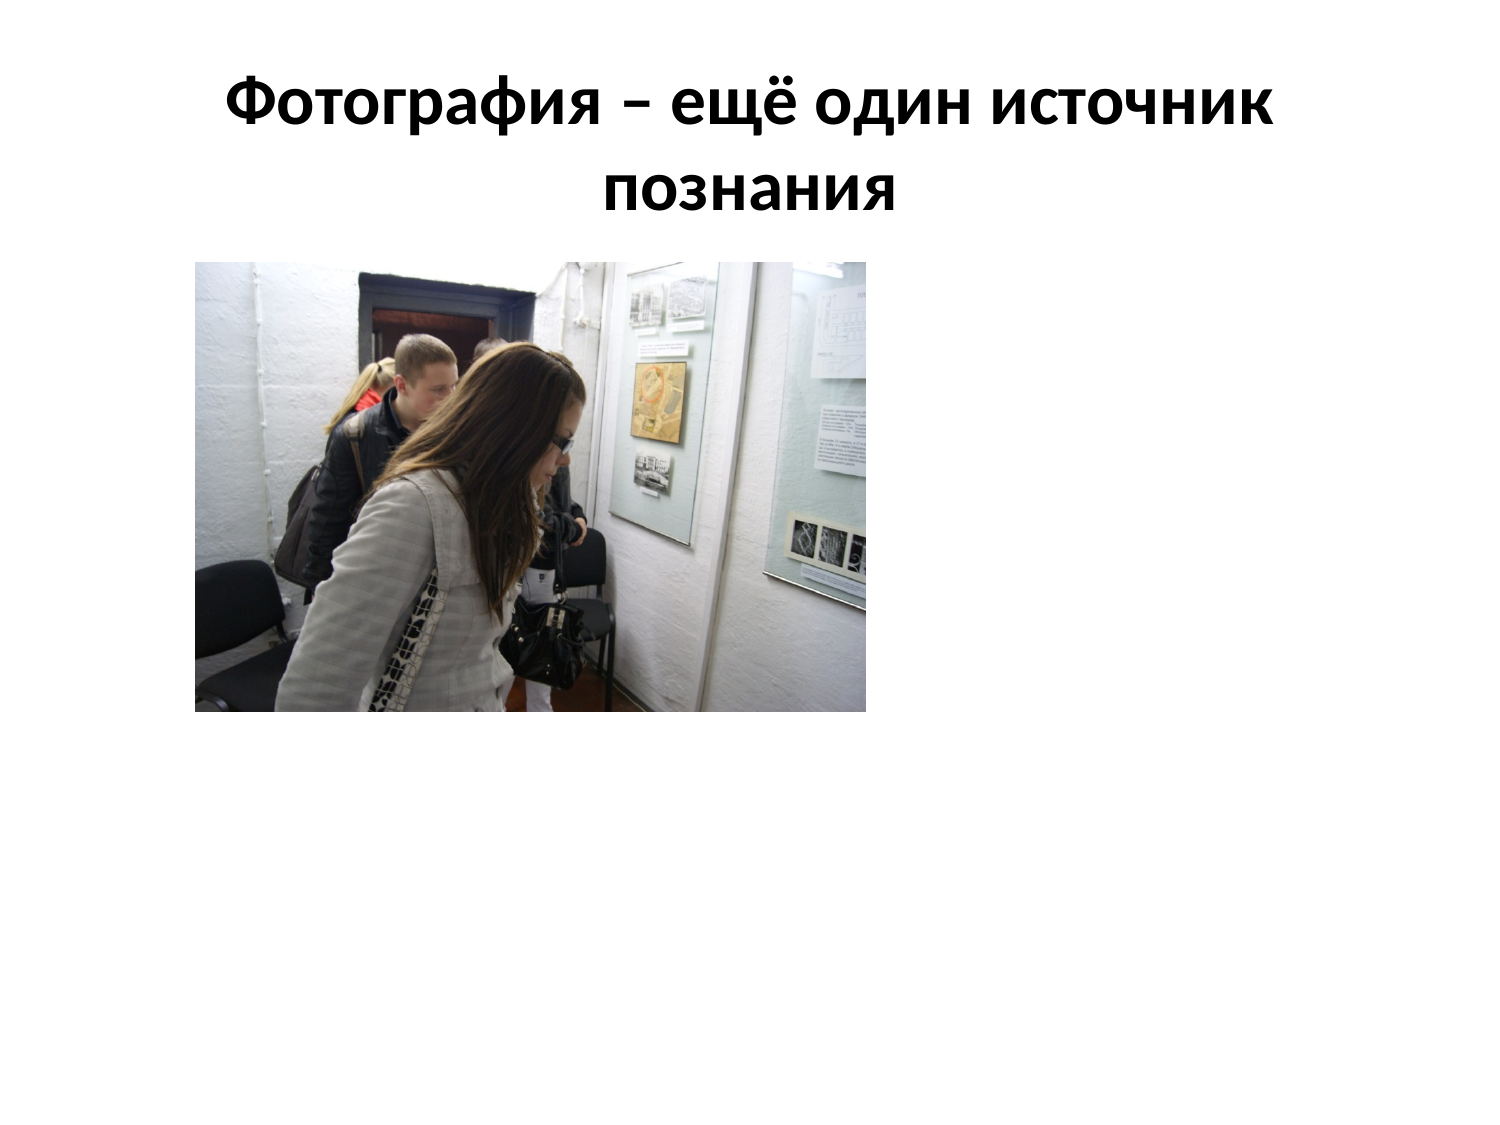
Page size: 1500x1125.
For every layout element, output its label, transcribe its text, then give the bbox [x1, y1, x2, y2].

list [195, 262, 867, 712]
title Фотография – ещё один источник познания [75, 45, 1425, 233]
